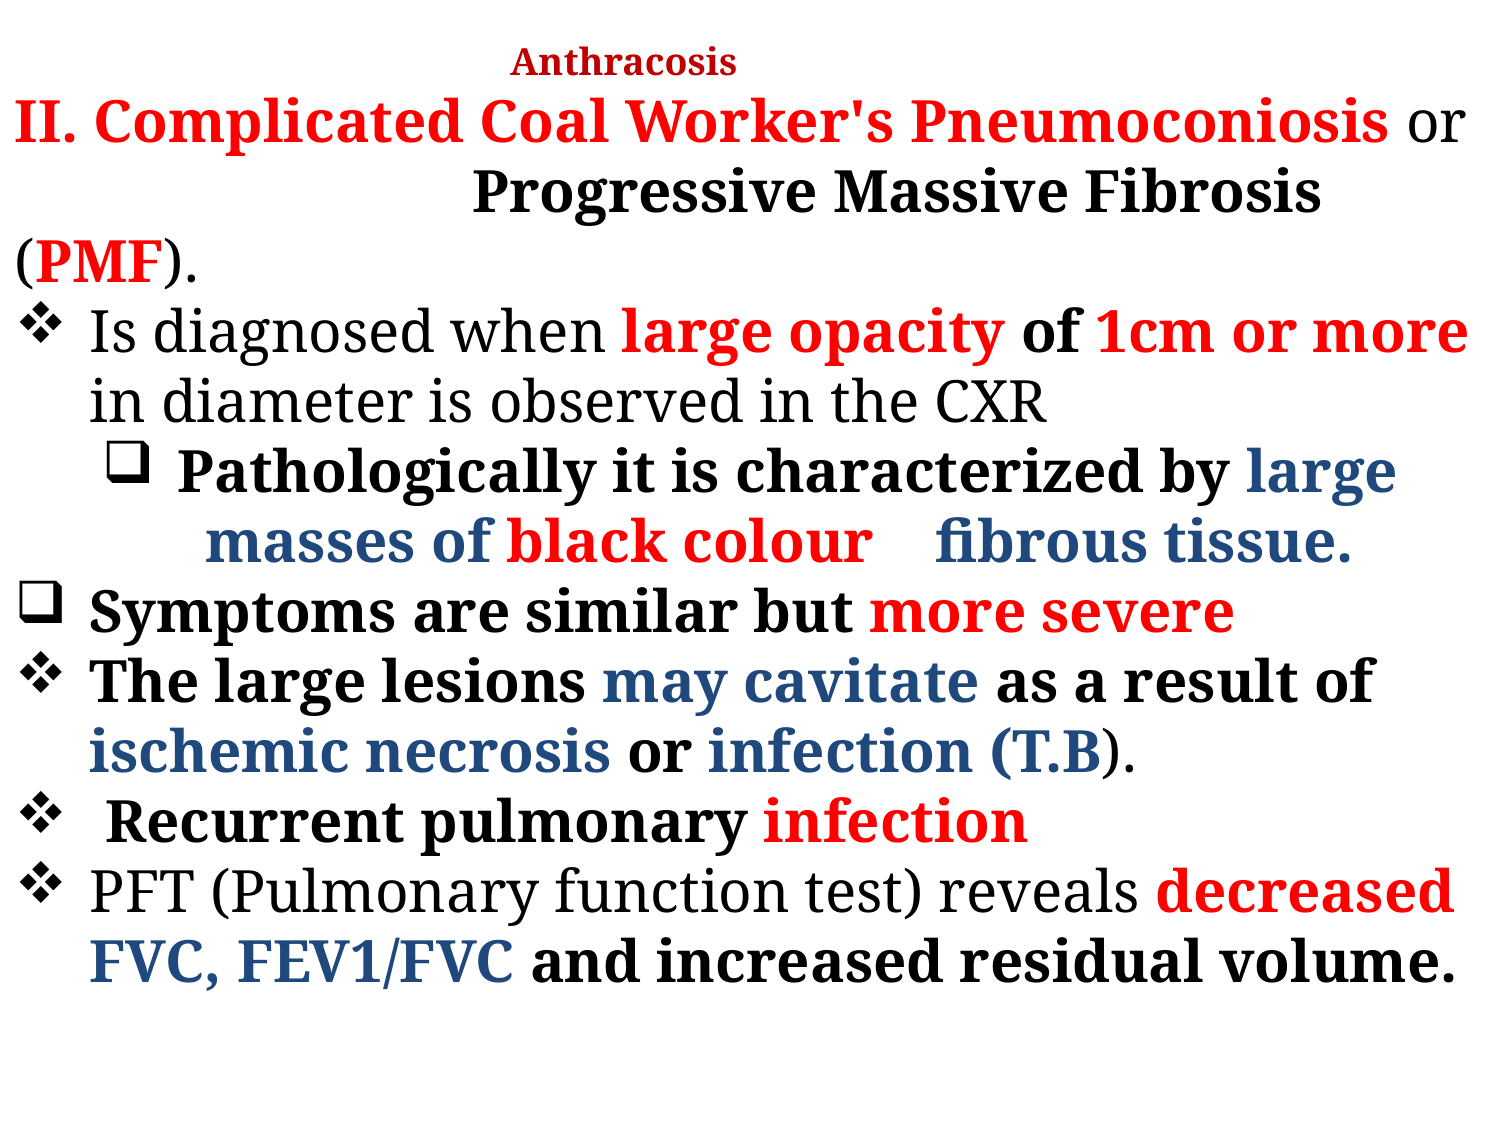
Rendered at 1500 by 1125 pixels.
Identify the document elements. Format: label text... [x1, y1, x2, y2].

text_box Anthracosis [495, 30, 762, 91]
text_box II. Complicated Coal Worker's Pneumoconiosis or Progressive Massive Fibrosis (PMF). Is diagnosed when large opacity of 1cm or more in diameter is observed in the CXR Pathologically it is characterized by large masses of black colour fibrous tissue. Symptoms are similar but more severe The large lesions may cavitate as a result of ischemic necrosis or infection (T.B). Recurrent pulmonary infection PFT (Pulmonary function test) reveals decreased FVC, FEV1/FVC and increased residual volume. [0, 77, 1500, 1002]
